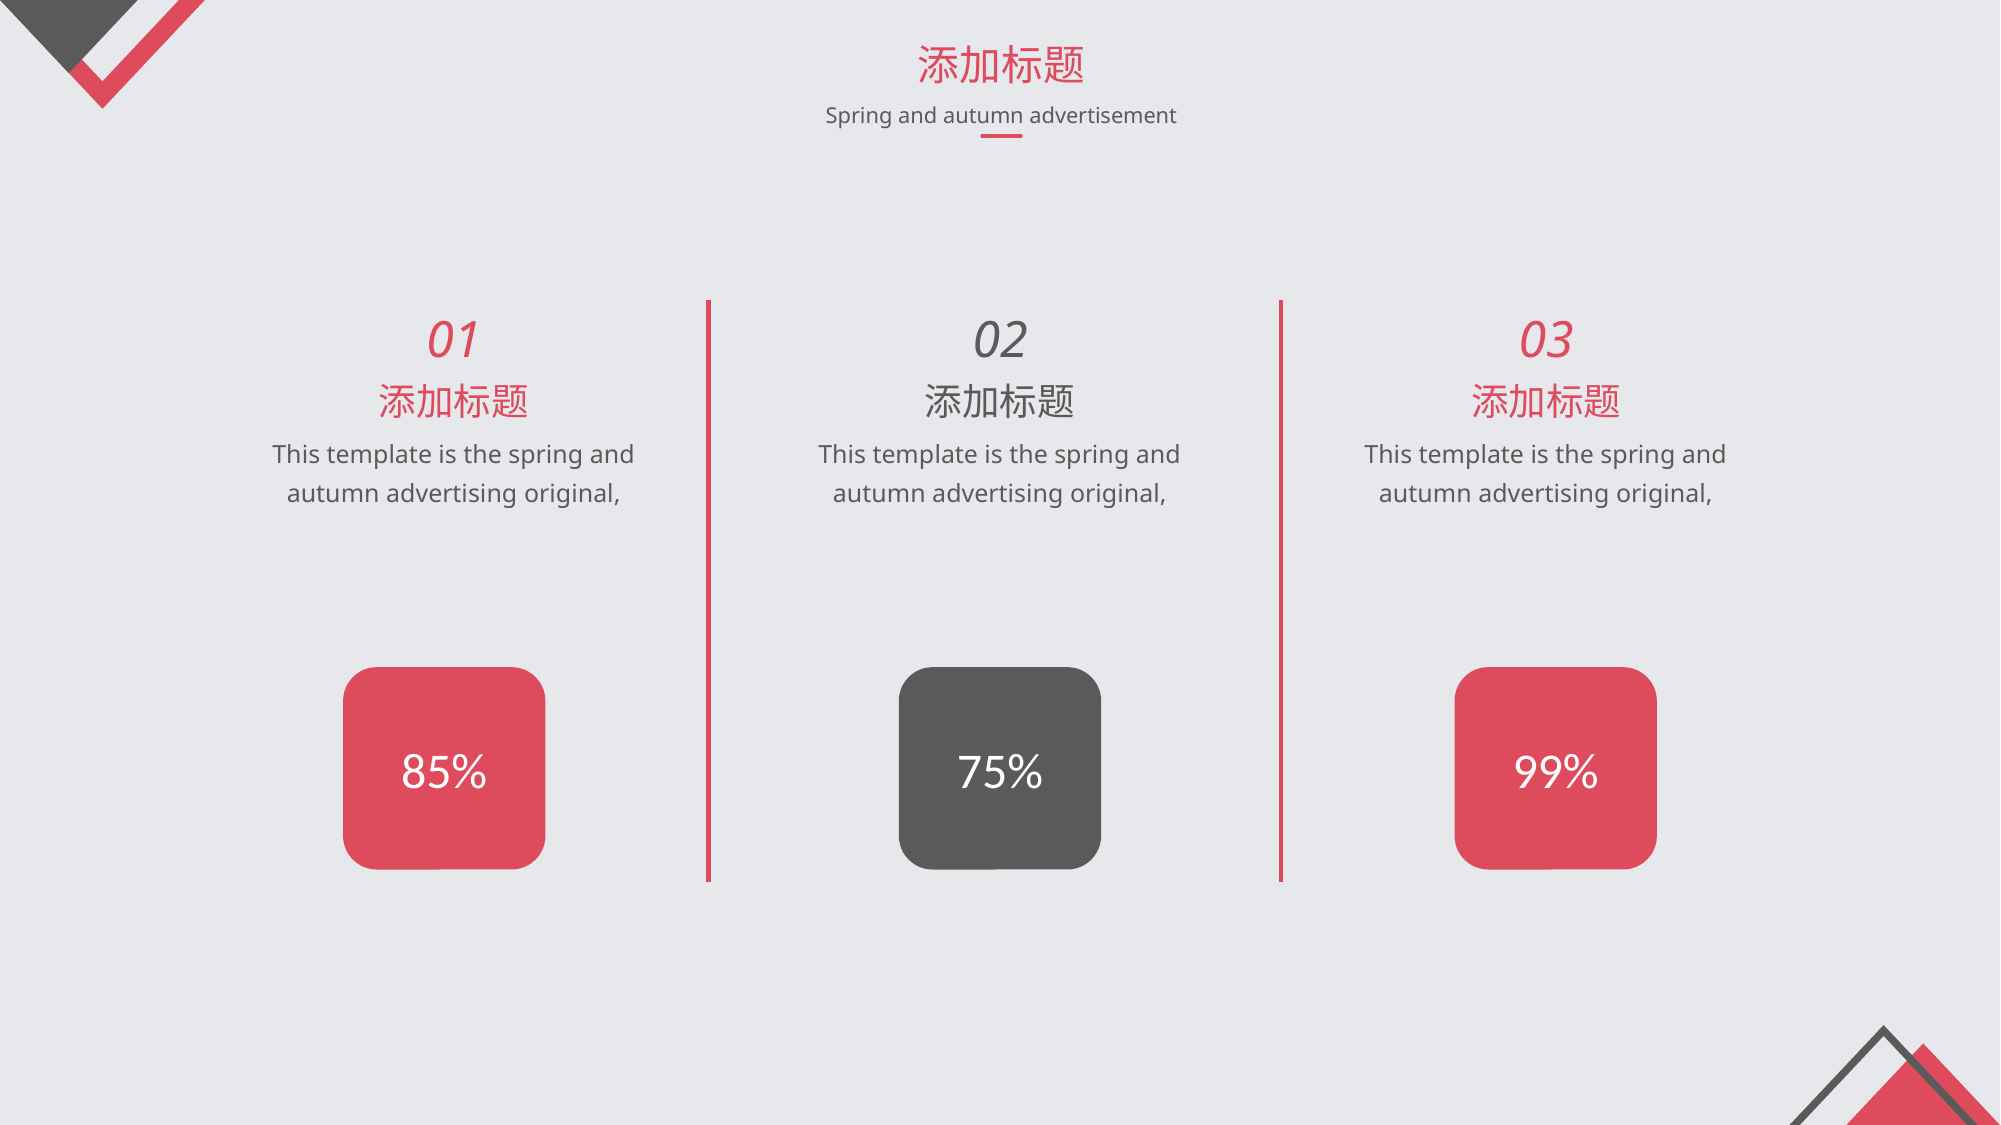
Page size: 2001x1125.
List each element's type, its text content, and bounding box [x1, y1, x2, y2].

text_box 85% [342, 666, 547, 871]
text_box This template is the spring and autumn advertising original, [254, 421, 654, 515]
text_box 添加标题 [903, 31, 1100, 86]
text_box 添加标题 [909, 375, 1091, 421]
text_box This template is the spring and autumn advertising original, [800, 421, 1200, 515]
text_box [0, 0, 205, 109]
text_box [1789, 1024, 2000, 1125]
text_box 75% [897, 666, 1103, 871]
text_box 03 [1455, 299, 1637, 375]
text_box 添加标题 [1455, 375, 1637, 421]
text_box 添加标题 [363, 375, 544, 421]
text_box This template is the spring and autumn advertising original, [1346, 421, 1746, 515]
text_box 02 [909, 299, 1091, 375]
text_box 99% [1453, 666, 1658, 871]
text_box 01 [363, 299, 544, 375]
text_box Spring and autumn advertisement [739, 86, 1264, 136]
